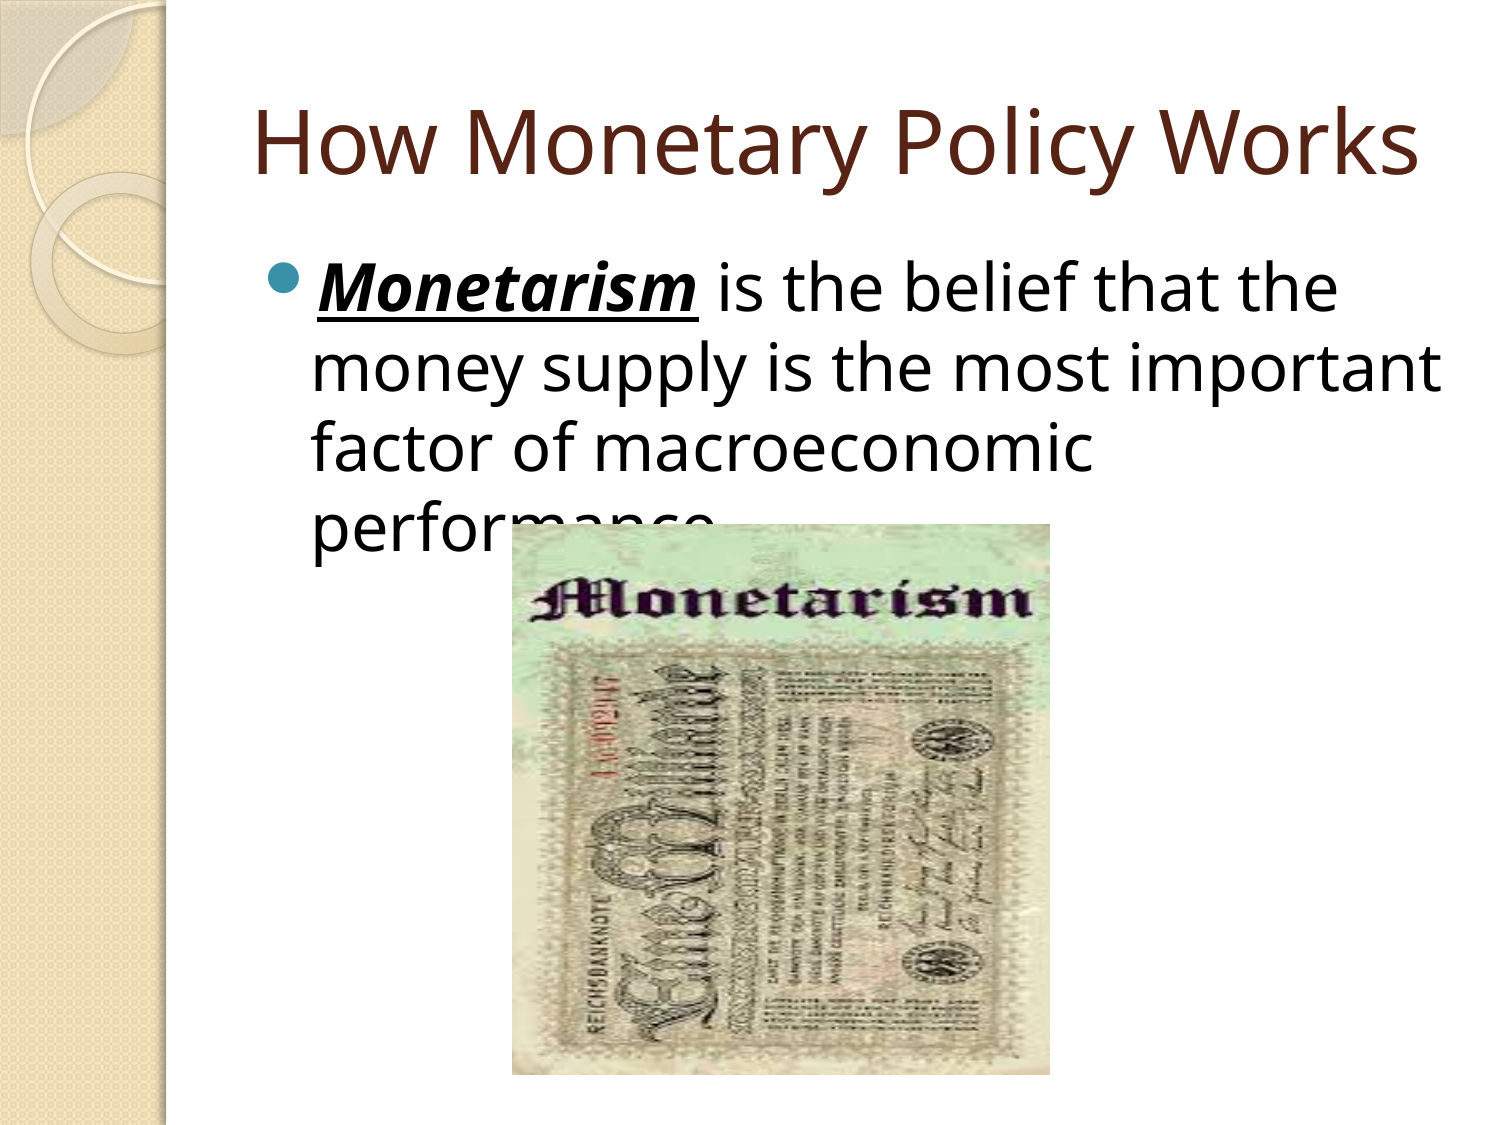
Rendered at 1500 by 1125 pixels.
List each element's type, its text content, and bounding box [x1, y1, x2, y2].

picture [512, 524, 1051, 1076]
list Monetarism is the belief that the money supply is the most important factor of macroeconomic performance [235, 237, 1466, 1025]
title How Monetary Policy Works [235, 45, 1466, 233]
